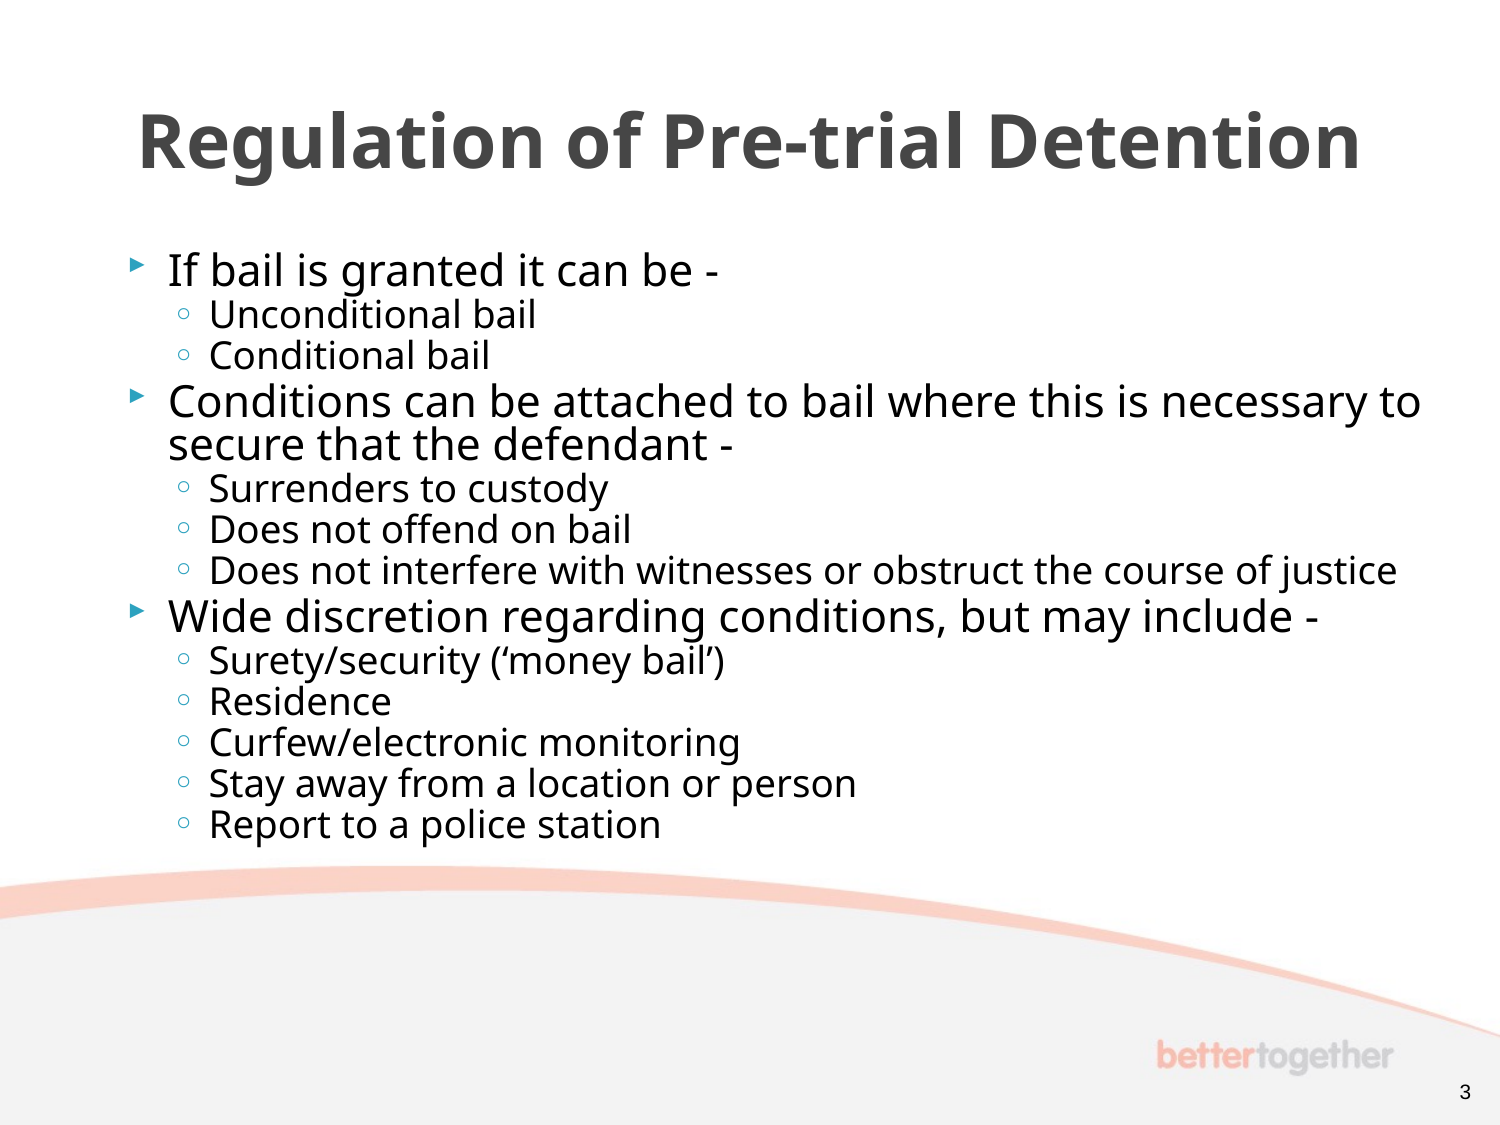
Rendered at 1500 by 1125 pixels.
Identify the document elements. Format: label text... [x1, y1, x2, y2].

title Regulation of Pre-trial Detention [74, 44, 1426, 234]
picture [0, 0, 1500, 1125]
list If bail is granted it can be - Unconditional bail Conditional bail Conditions can be attached to bail where this is necessary to secure that the defendant - Surrenders to custody Does not offend on bail Does not interfere with witnesses or obstruct the course of justice Wide discretion regarding conditions, but may include - Surety/security (‘money bail’) Residence Curfew/electronic monitoring Stay away from a location or person Report to a police station [101, 244, 1453, 988]
slide_number 3 [1449, 1073, 1479, 1112]
